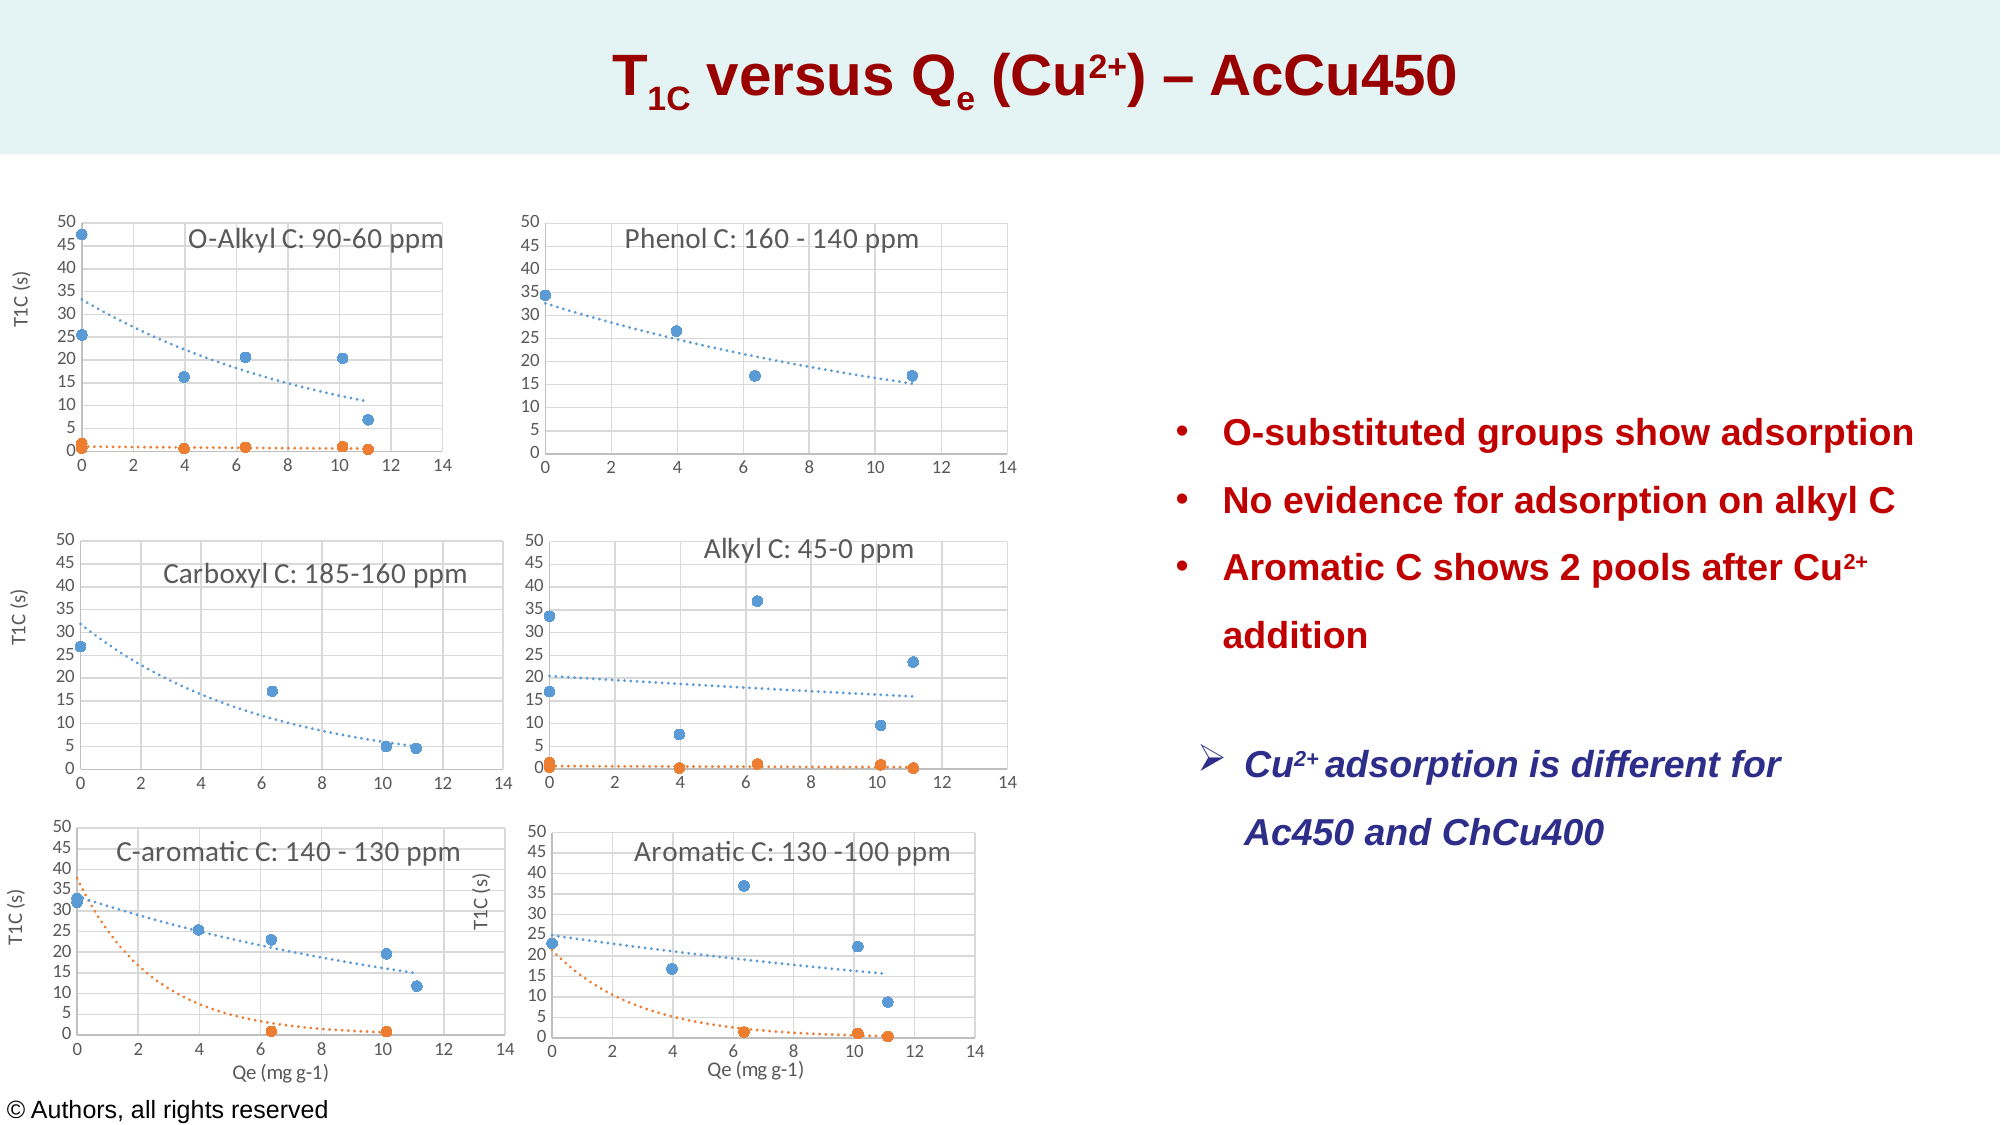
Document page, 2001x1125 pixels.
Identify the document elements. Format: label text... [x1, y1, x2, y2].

text_box T1C versus Qe (Cu2+) – AcCu450 [0, 0, 2000, 155]
text_box Cu2+ adsorption is different for Ac450 and ChCu400 [1182, 710, 1911, 860]
chart [0, 144, 1112, 1125]
text_box O-substituted groups show adsorption No evidence for adsorption on alkyl C Aromatic C shows 2 pools after Cu2+ addition [1160, 378, 1932, 663]
